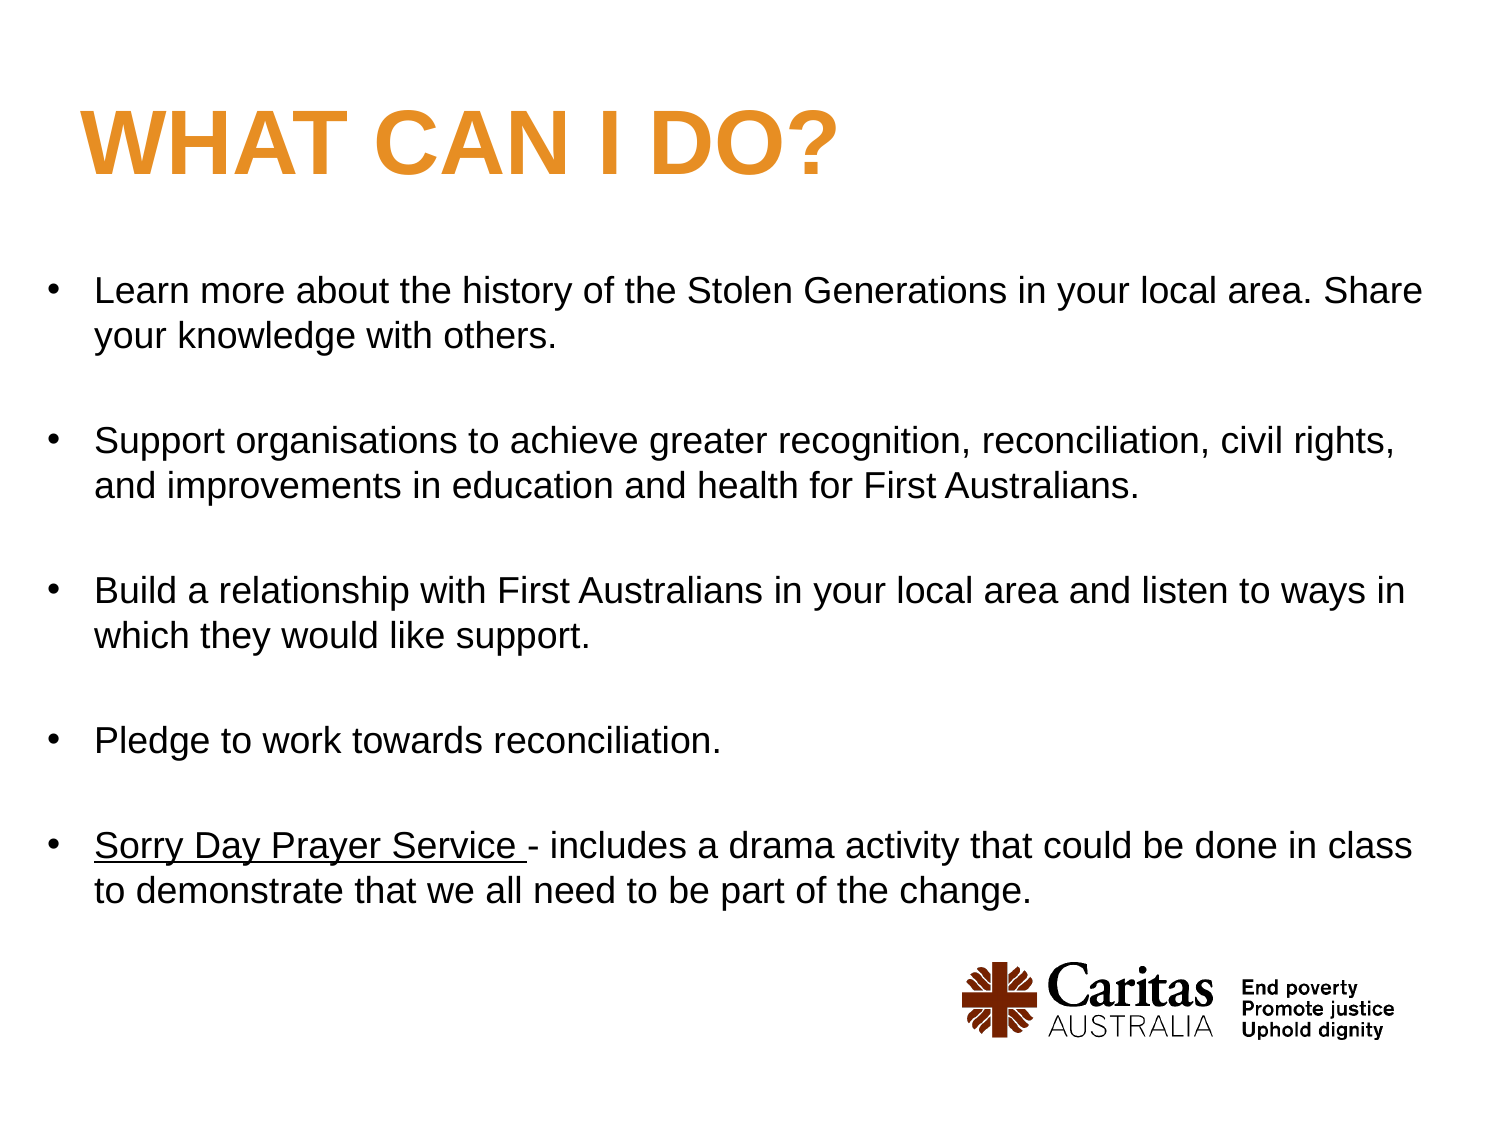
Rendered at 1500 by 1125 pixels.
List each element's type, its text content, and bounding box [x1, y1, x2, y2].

title what can I do? [64, 75, 1430, 182]
picture [962, 962, 1394, 1040]
list Learn more about the history of the Stolen Generations in your local area. Share your knowledge with others. Support organisations to achieve greater recognition, reconciliation, civil rights, and improvements in education and health for First Australians. Build a relationship with First Australians in your local area and listen to ways in which they would like support. Pledge to work towards reconciliation. Sorry Day Prayer Service - includes a drama activity that could be done in class to demonstrate that we all need to be part of the change. [32, 228, 1462, 470]
